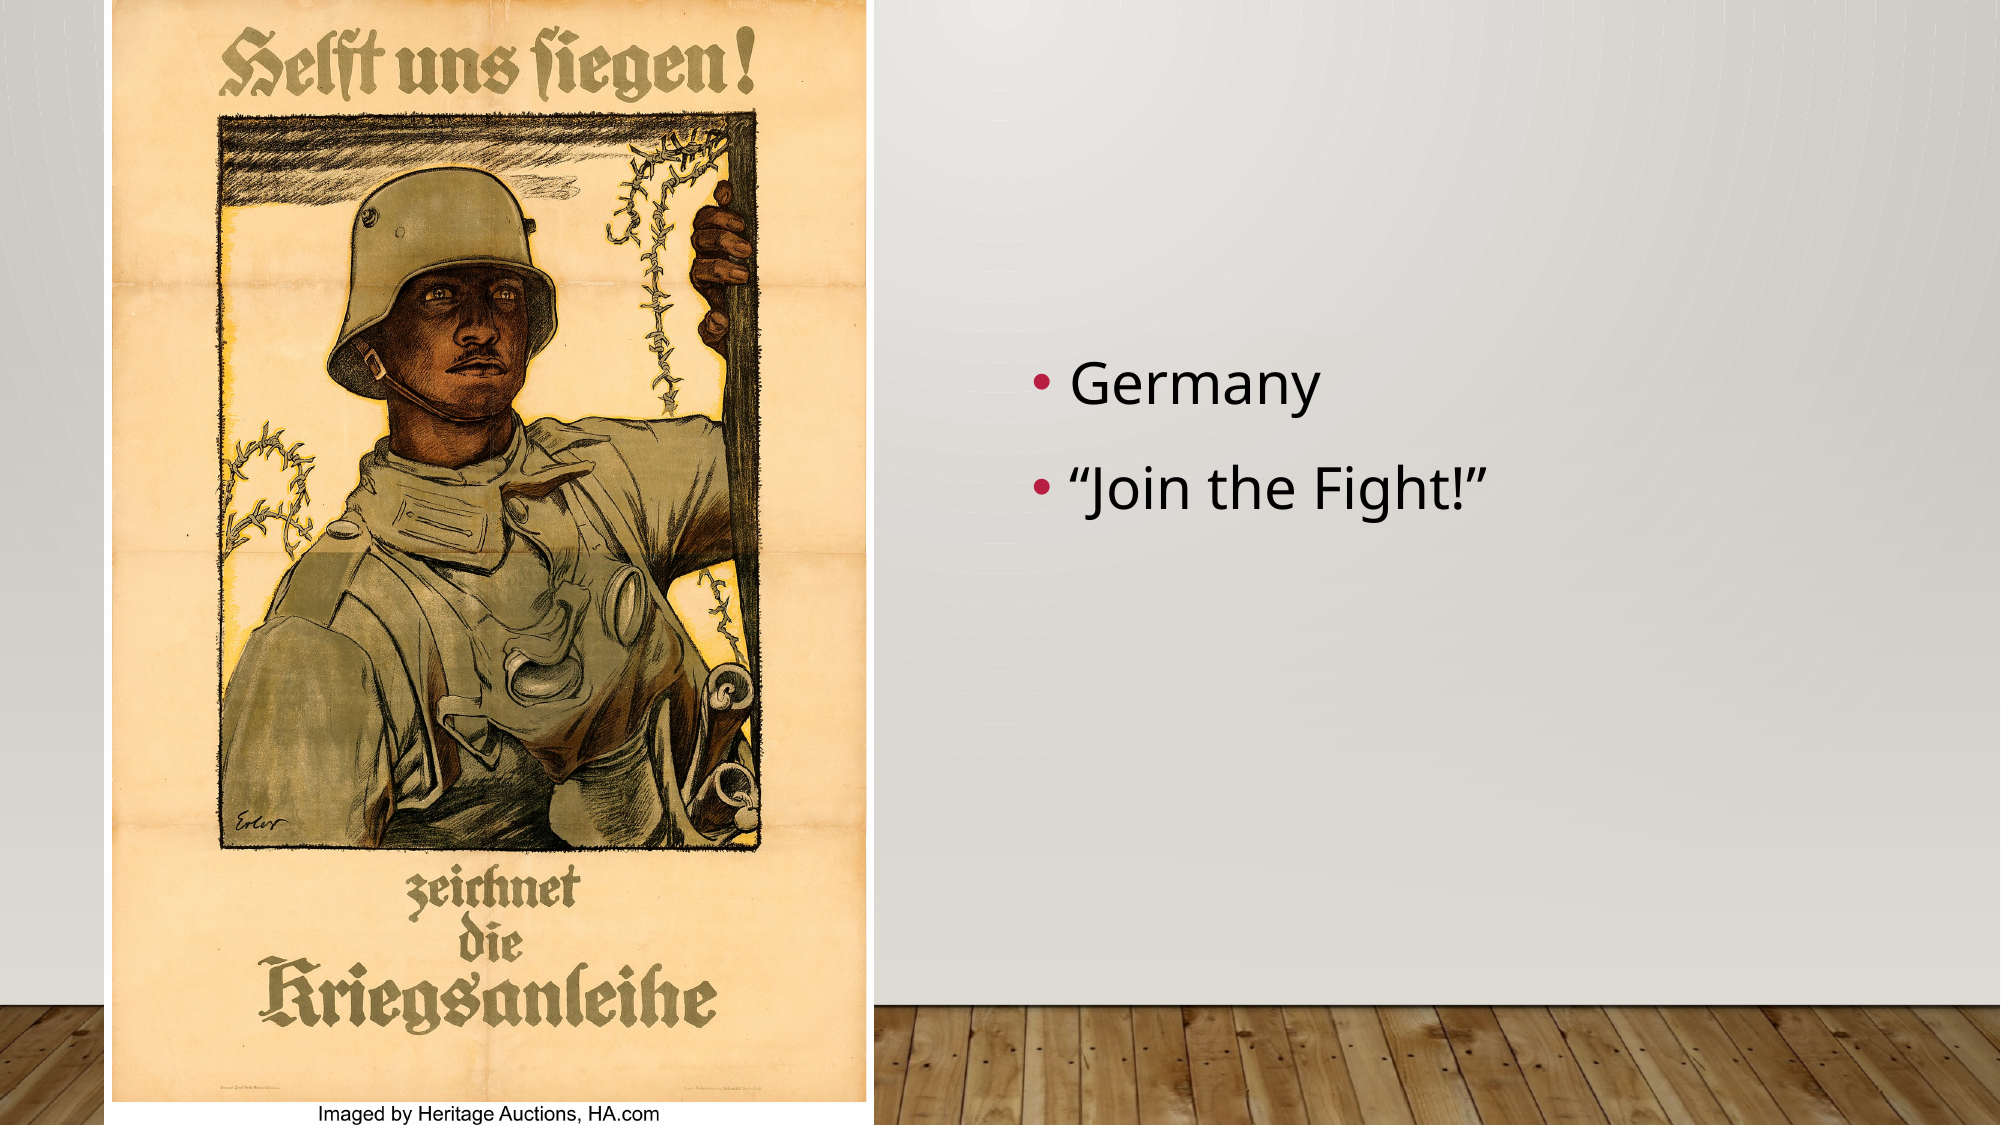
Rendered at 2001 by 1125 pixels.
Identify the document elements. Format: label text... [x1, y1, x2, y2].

picture [0, 0, 2000, 1125]
list Germany “Join the Fight!” [1016, 324, 1850, 1000]
